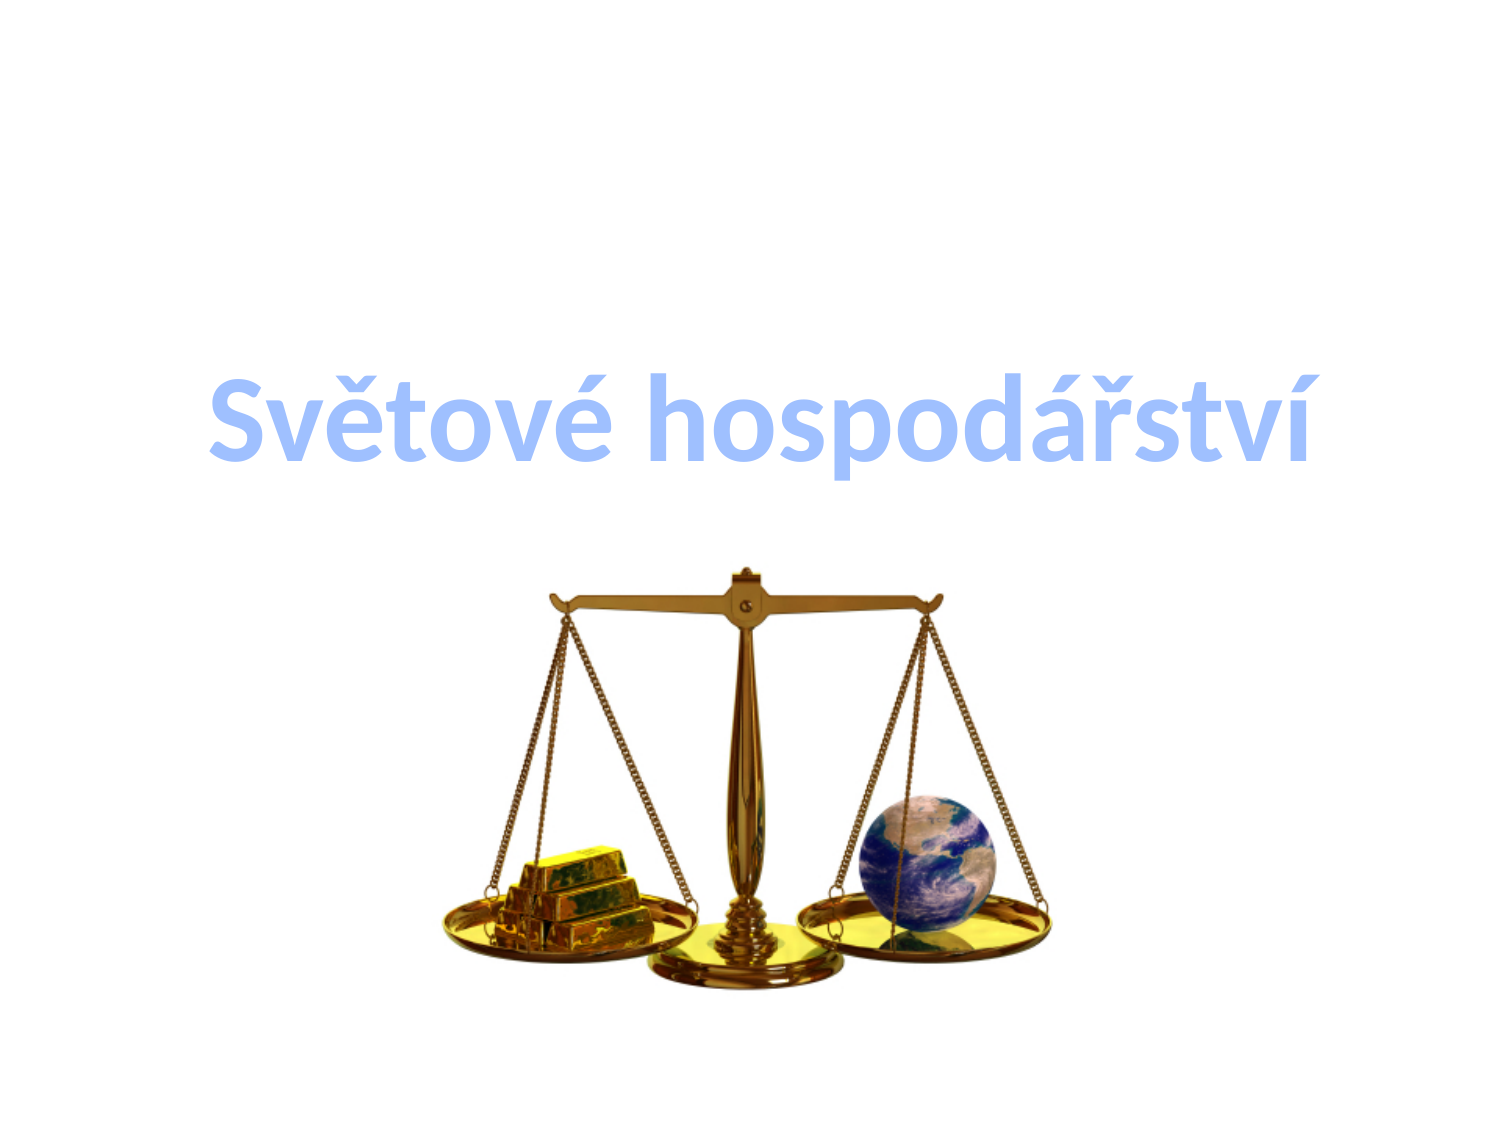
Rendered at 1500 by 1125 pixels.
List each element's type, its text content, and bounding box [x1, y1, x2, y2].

picture [430, 550, 1065, 1014]
title Světové hospodářství [123, 290, 1399, 532]
